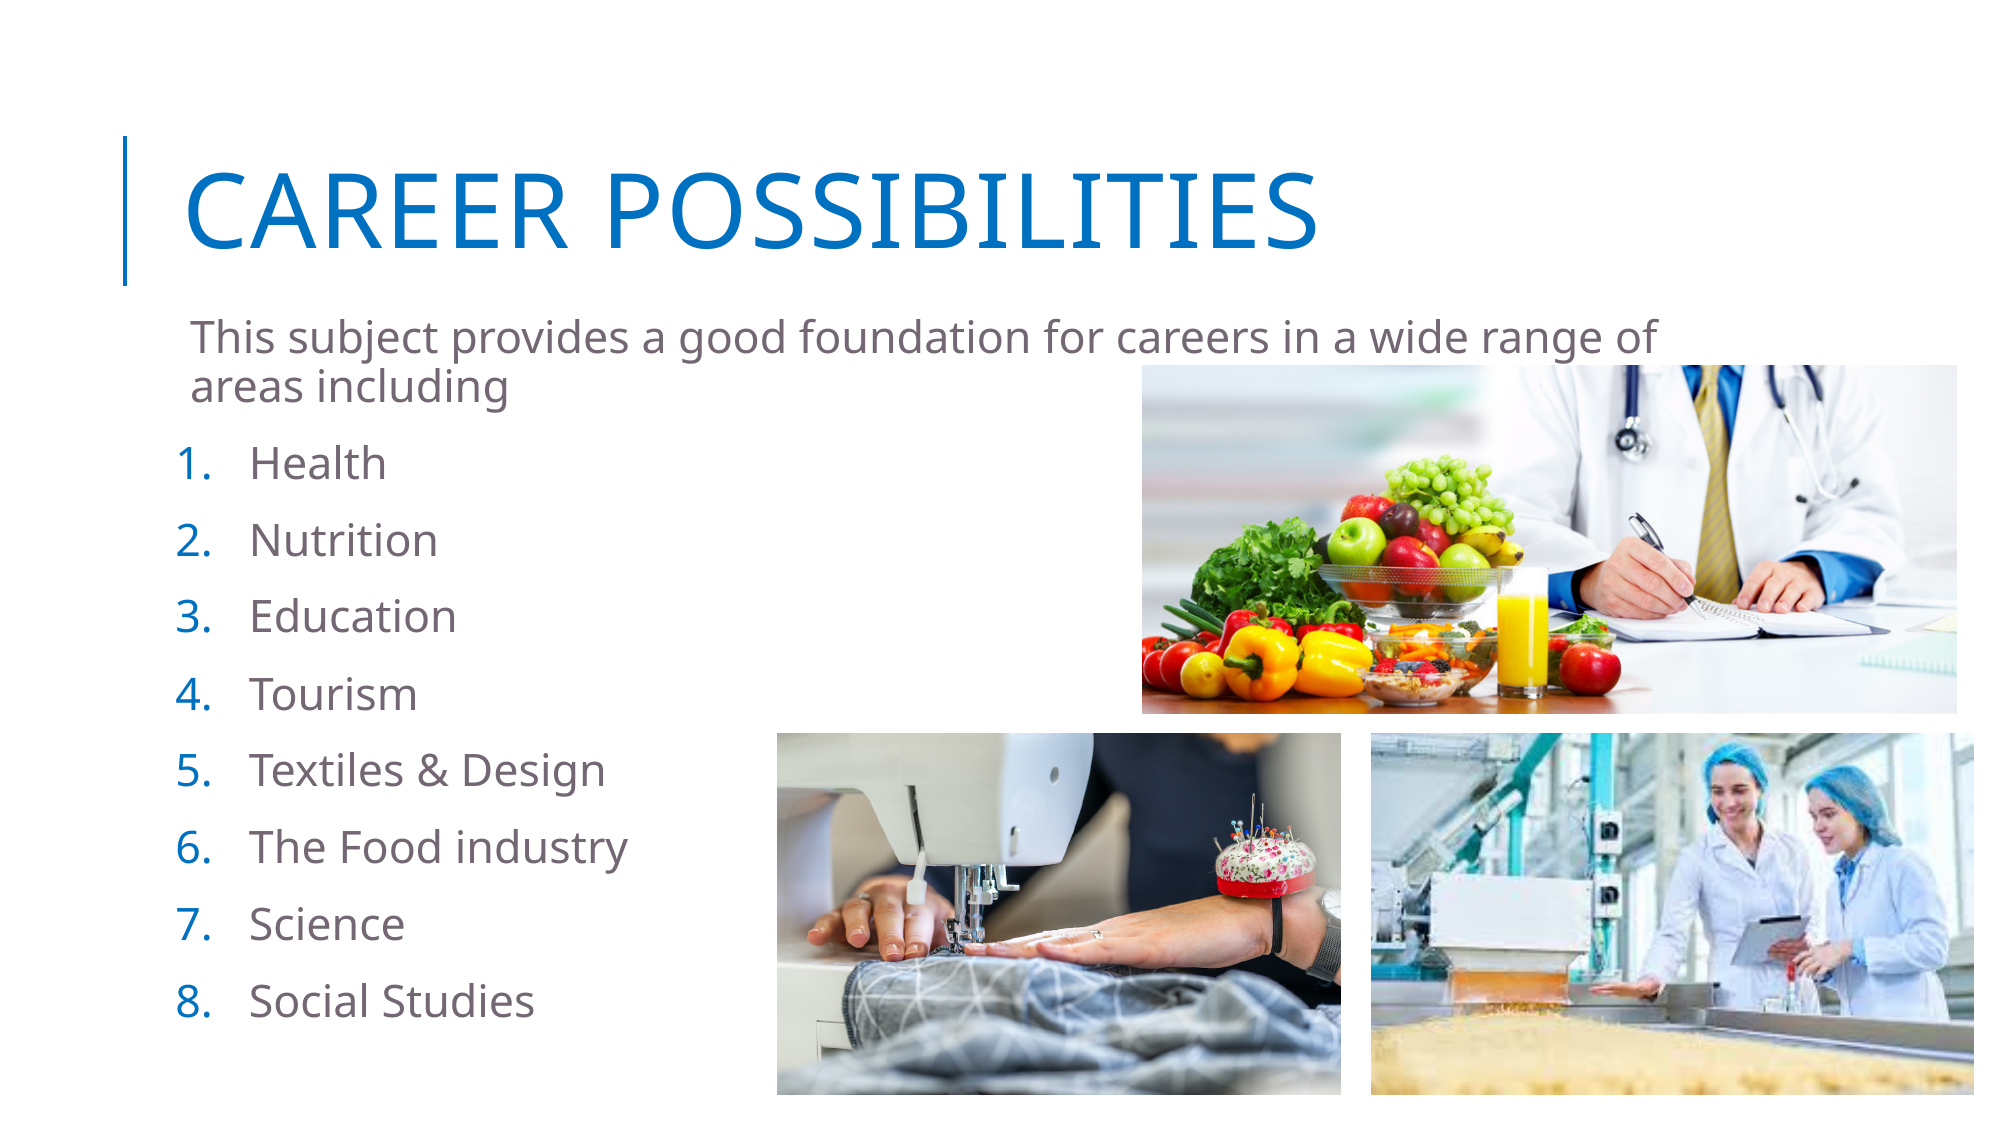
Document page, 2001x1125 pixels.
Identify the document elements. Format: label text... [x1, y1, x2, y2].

picture [777, 733, 1342, 1095]
picture [1142, 365, 1957, 715]
list This subject provides a good foundation for careers in a wide range of areas including Health Nutrition Education Tourism Textiles & Design The Food industry Science Social Studies [168, 307, 1763, 1035]
title Career possibilities [168, 96, 1763, 307]
picture [1371, 733, 1974, 1095]
